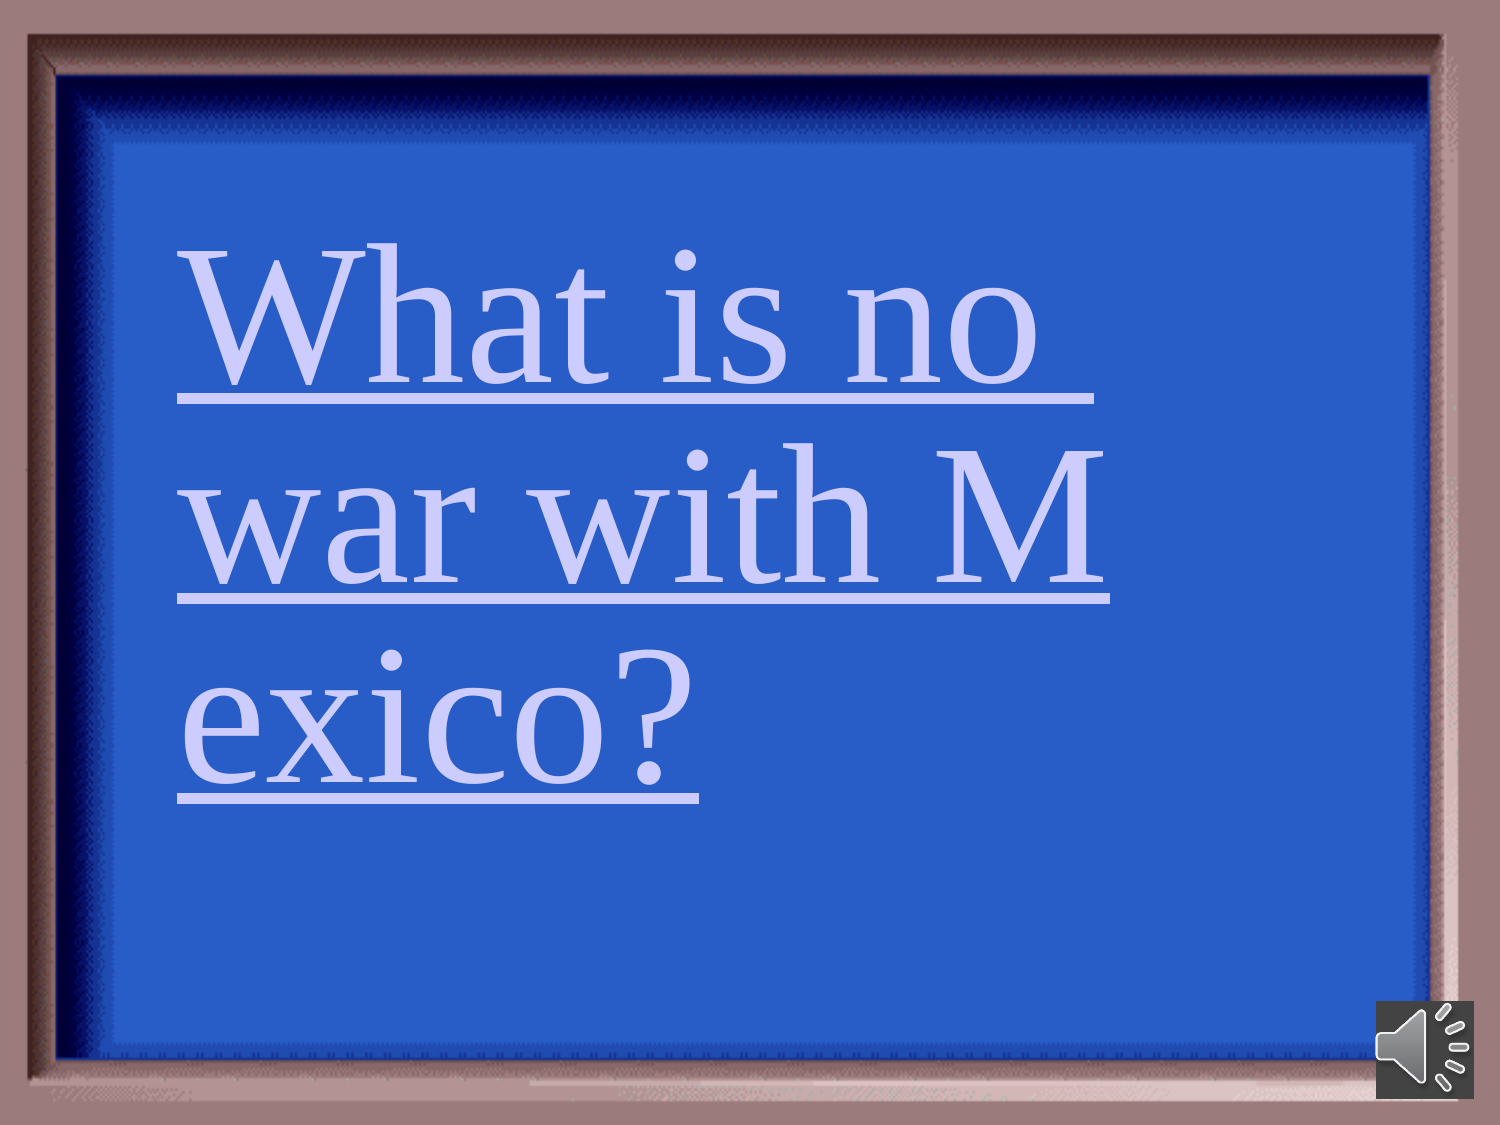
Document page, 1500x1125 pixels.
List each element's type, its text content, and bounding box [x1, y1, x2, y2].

picture [0, 0, 1500, 1125]
text_box What is no war with Mexico? [162, 174, 1125, 430]
